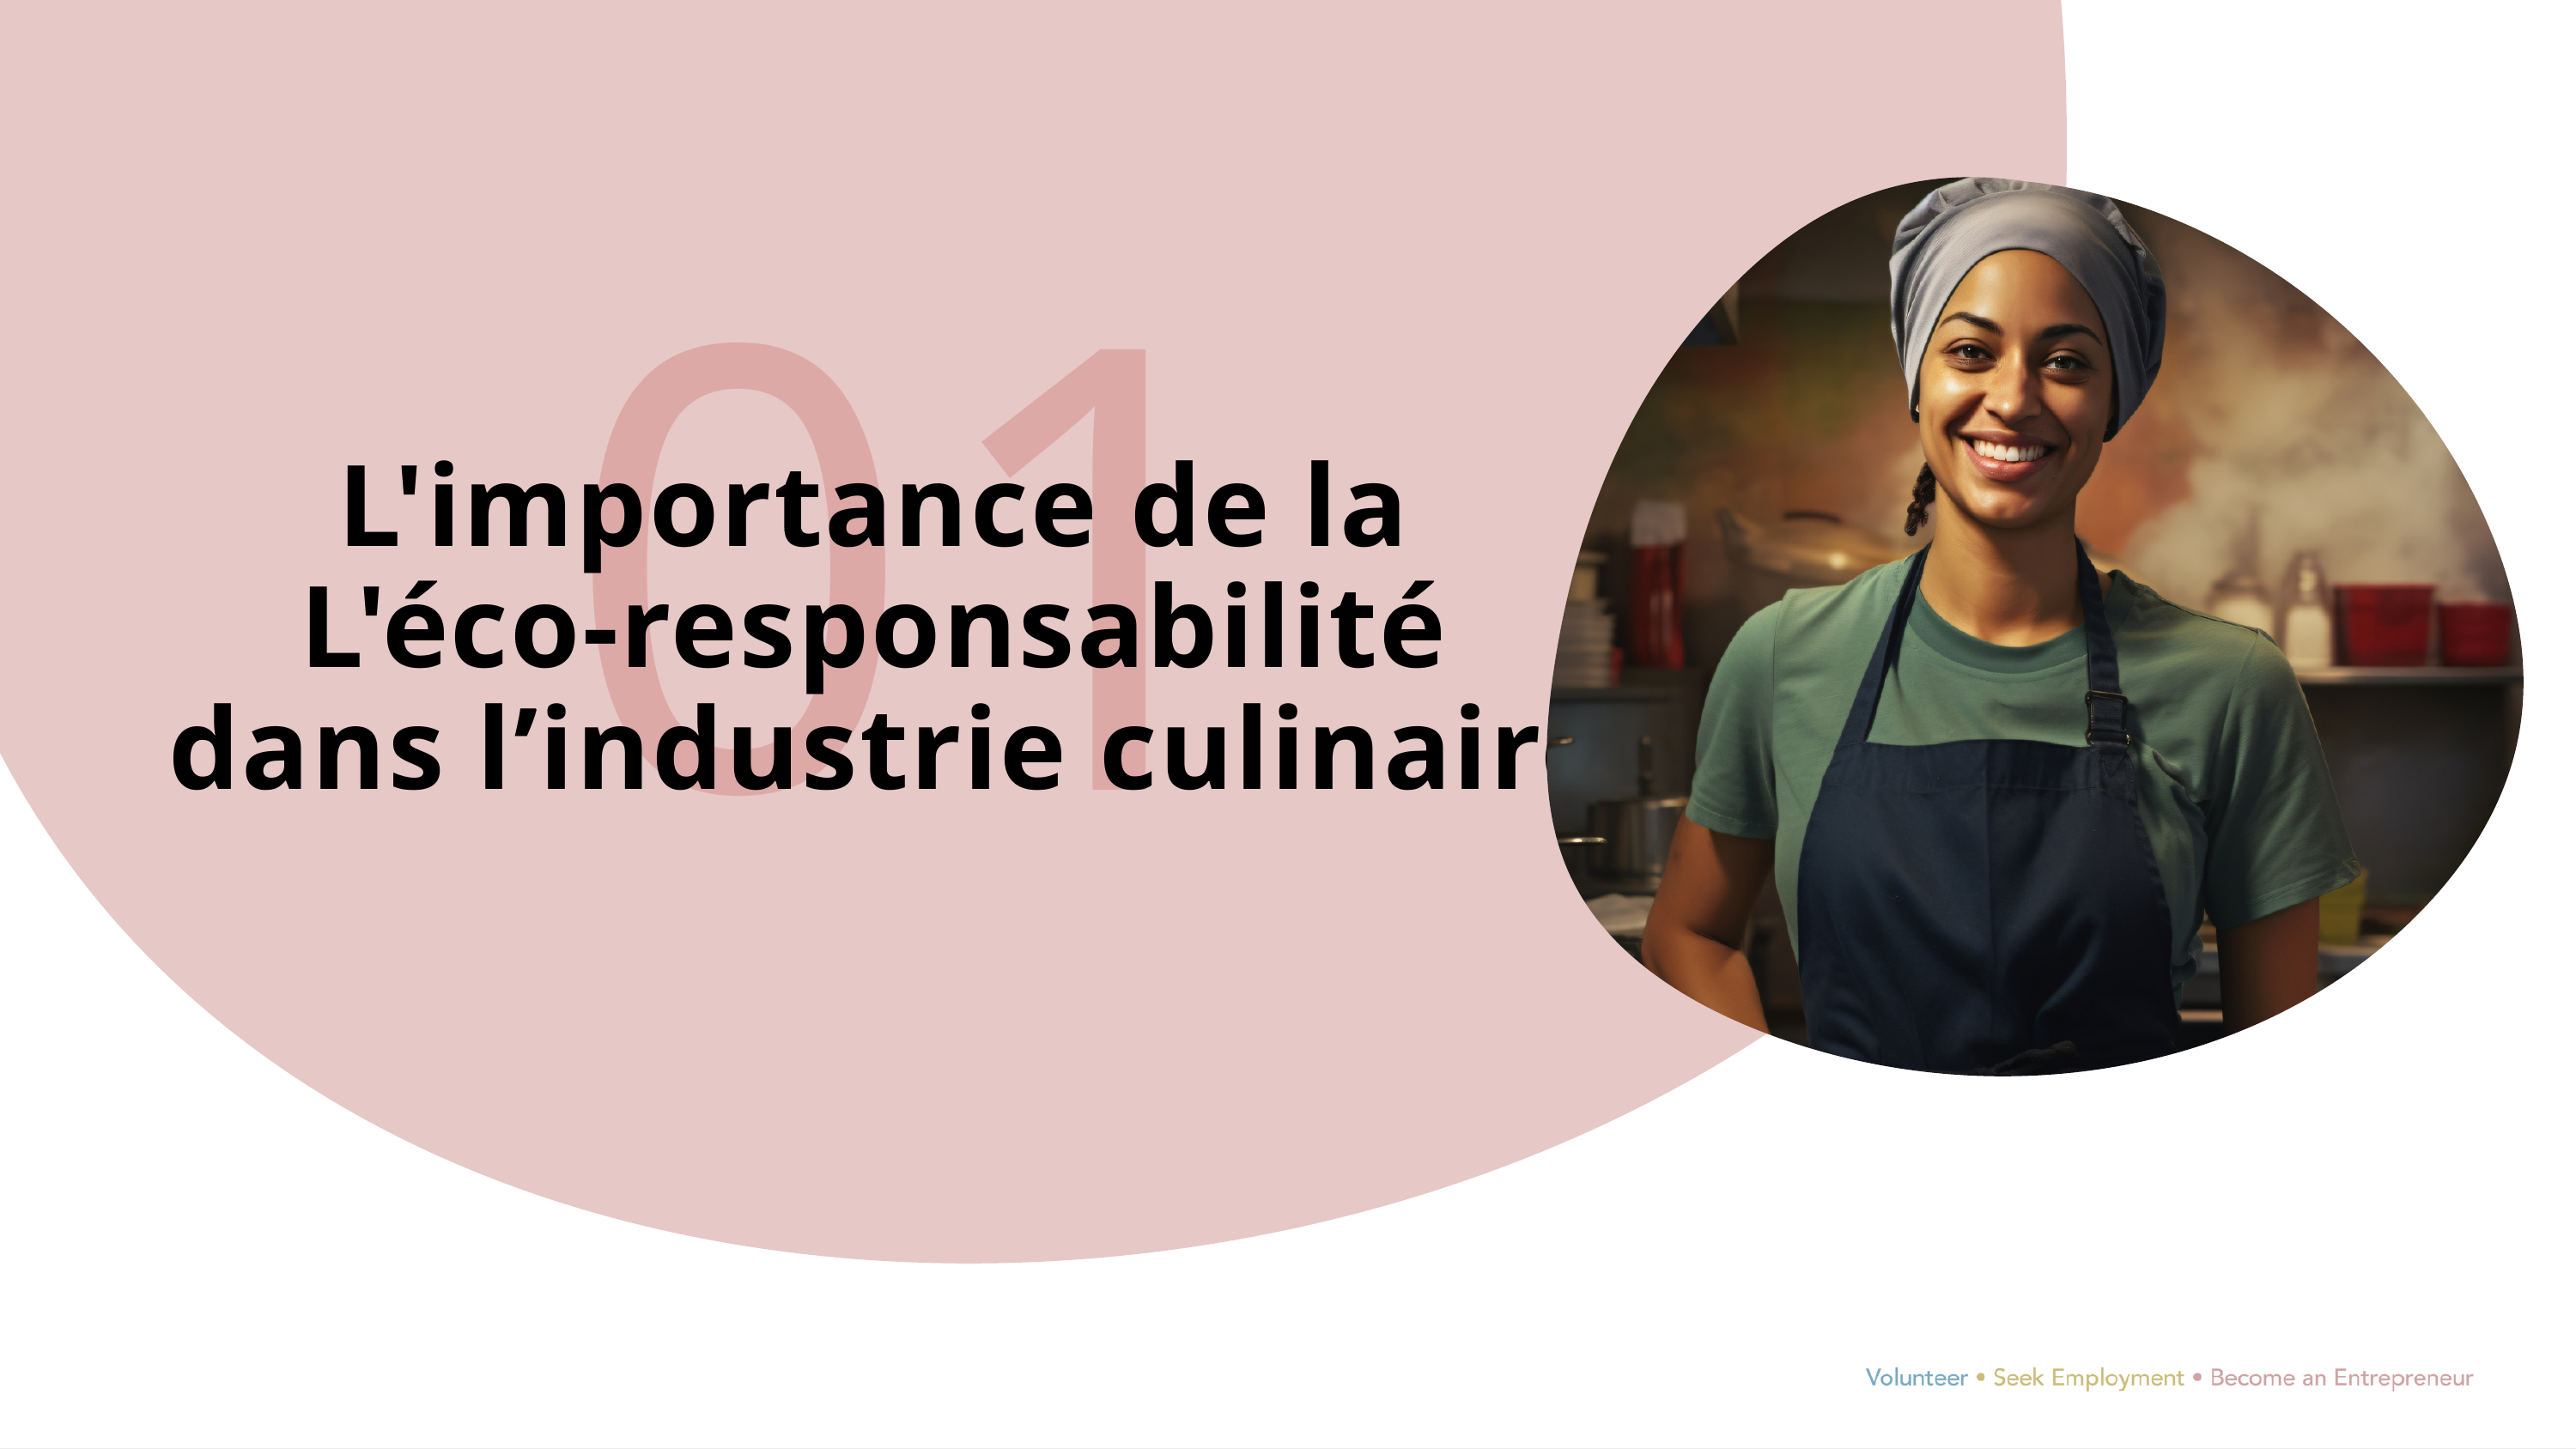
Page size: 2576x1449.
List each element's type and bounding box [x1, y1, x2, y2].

text_box [7, 10, 2174, 1419]
text_box [2180, 1347, 2538, 1421]
text_box [1544, 203, 2538, 1161]
